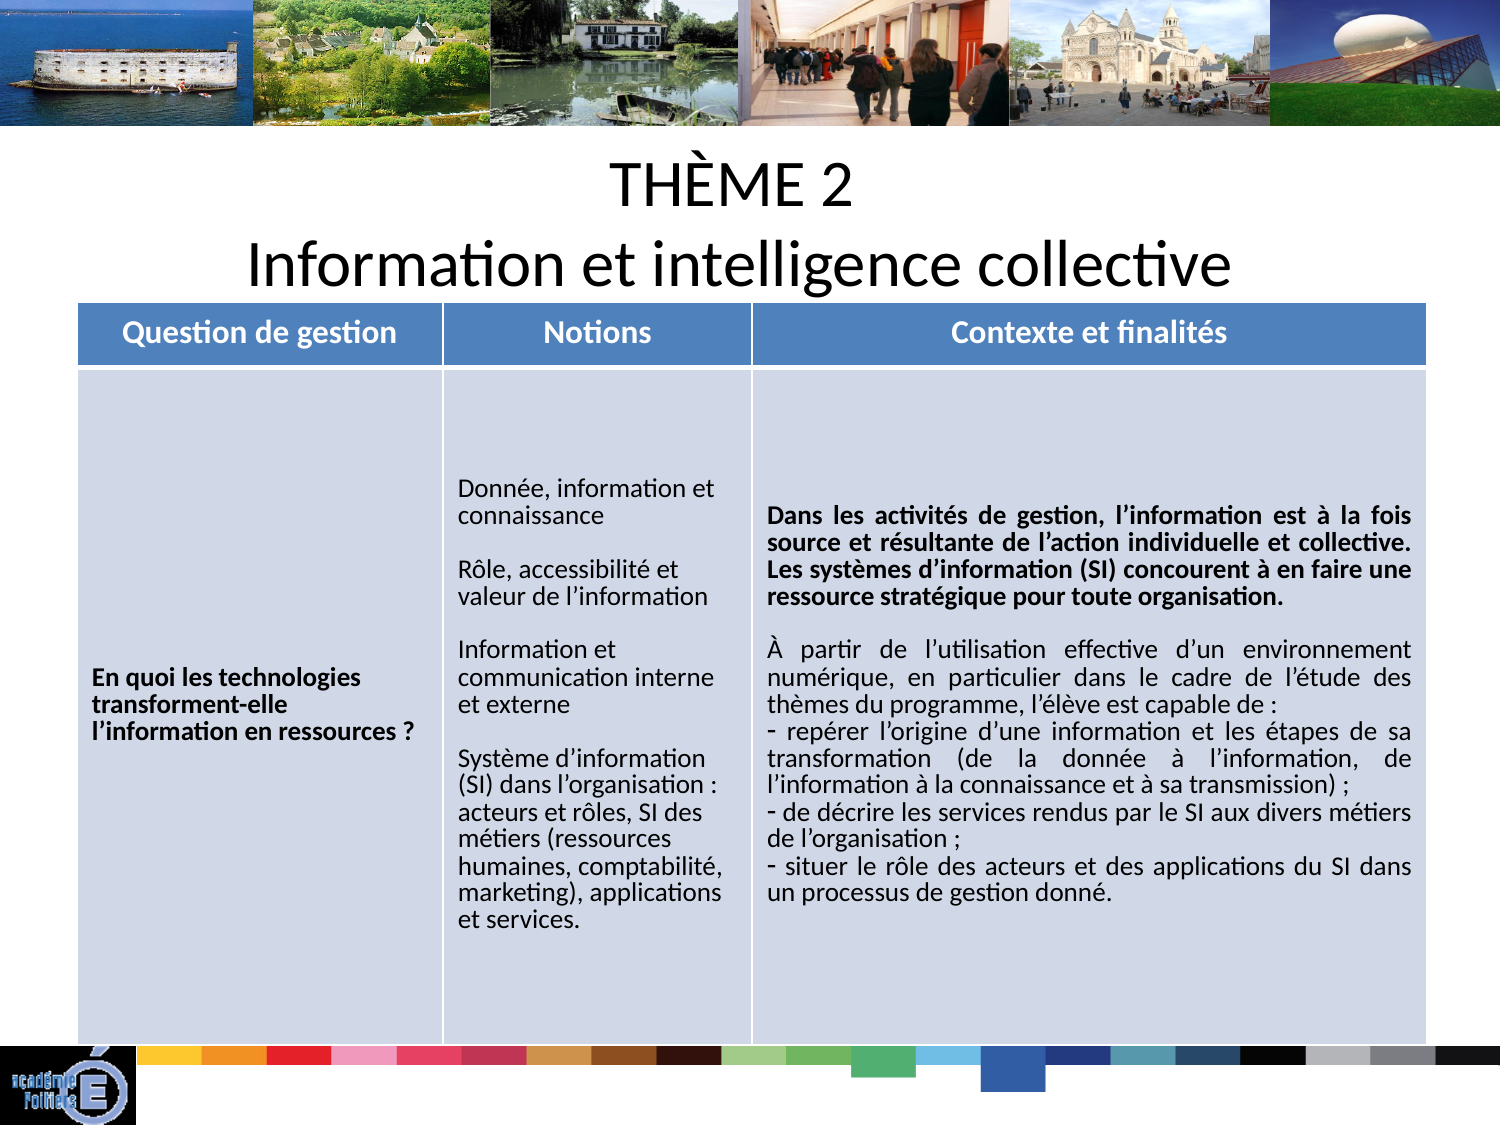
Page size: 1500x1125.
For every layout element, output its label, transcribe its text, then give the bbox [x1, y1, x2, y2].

table_header Question de gestion [78, 303, 442, 365]
table_cell En quoi les technologies transforment-elle l’information en ressources ? [78, 370, 442, 1044]
picture [137, 1046, 1500, 1092]
title THÈME 2 Information et intelligence collective [64, 148, 1416, 292]
table_cell Dans les activités de gestion, l’information est à la fois source et résultante de l’action individuelle et collective. Les systèmes d’information (SI) concourent à en faire une ressource stratégique pour toute organisation. À partir de l’utilisation effective d’un environnement numérique, en particulier dans le cadre de l’étude des thèmes du programme, l’élève est capable de : repérer l’origine d’une information et les étapes de sa transformation (de la donnée à l’information, de l’information à la connaissance et à sa transmission) ; de décrire les services rendus par le SI aux divers métiers de l’organisation ; situer le rôle des acteurs et des applications du SI dans un processus de gestion donné. [753, 370, 1426, 1044]
table_header Contexte et finalités [753, 303, 1426, 365]
table_cell Donnée, information et connaissance Rôle, accessibilité et valeur de l’information Information et communication interne et externe Système d’information (SI) dans l’organisation : acteurs et rôles, SI des métiers (ressources humaines, comptabilité, marketing), applications et services. [444, 370, 751, 1044]
picture [0, 1046, 136, 1125]
table_header Notions [444, 303, 751, 365]
picture [0, 0, 1500, 126]
